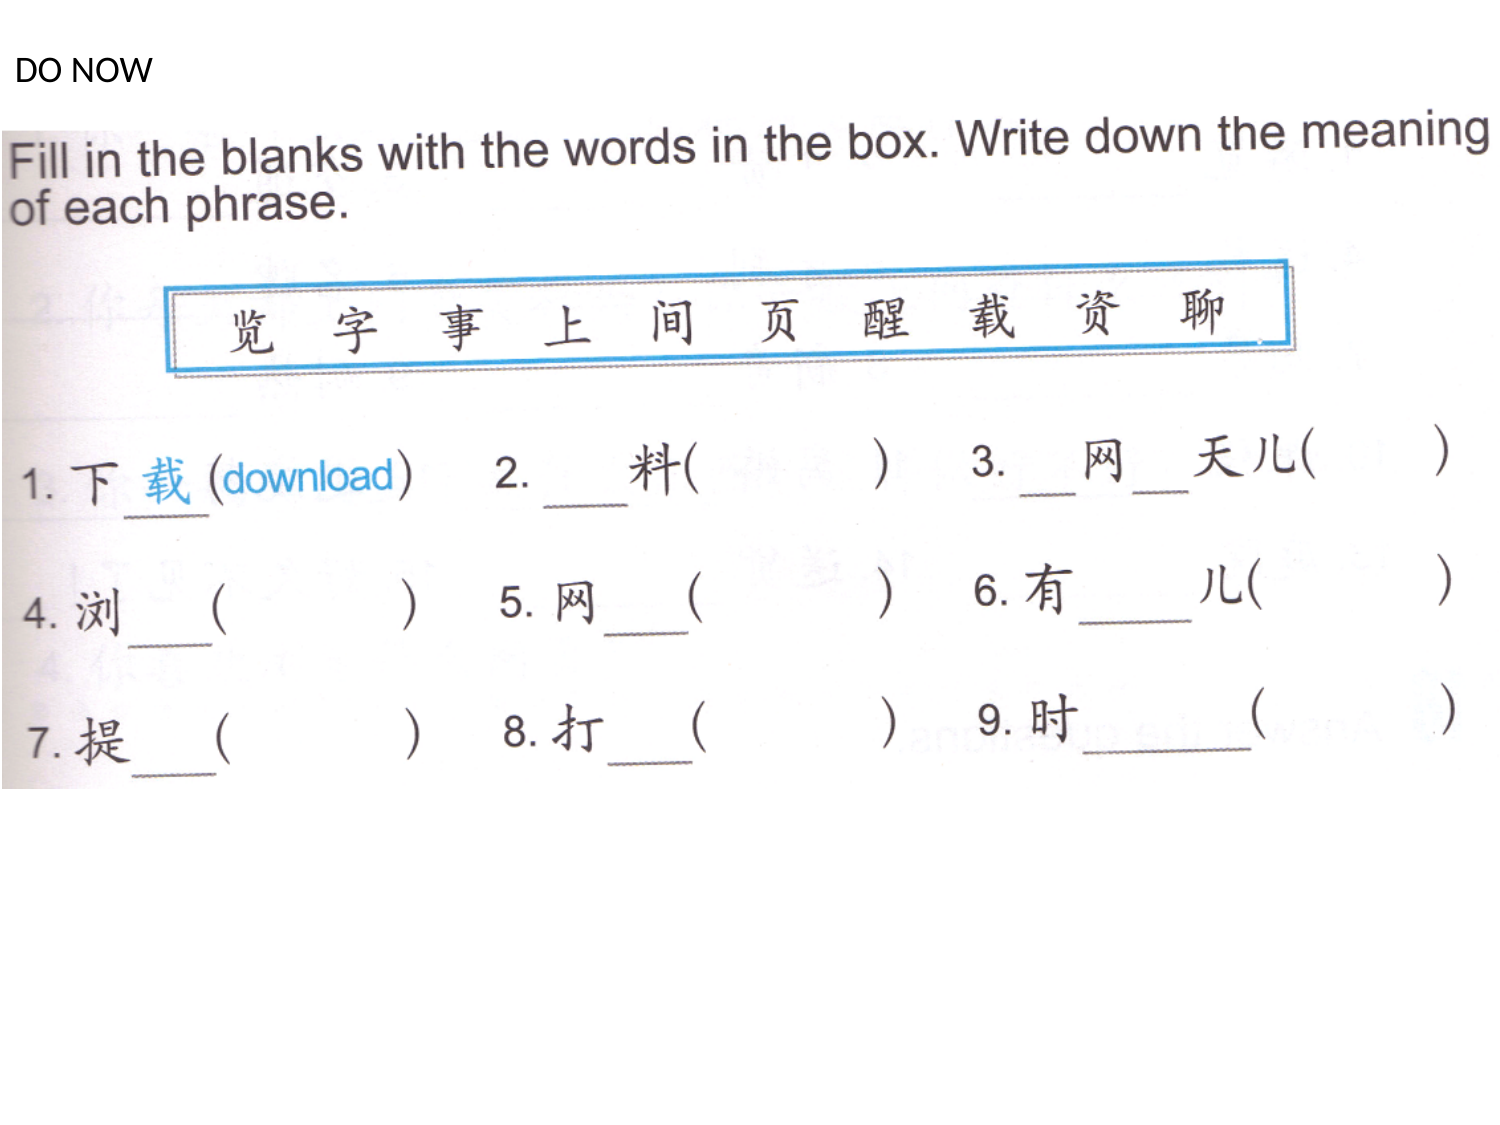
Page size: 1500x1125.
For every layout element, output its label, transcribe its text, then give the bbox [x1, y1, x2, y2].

picture [2, 99, 1500, 789]
text_box DO NOW [0, 37, 563, 98]
